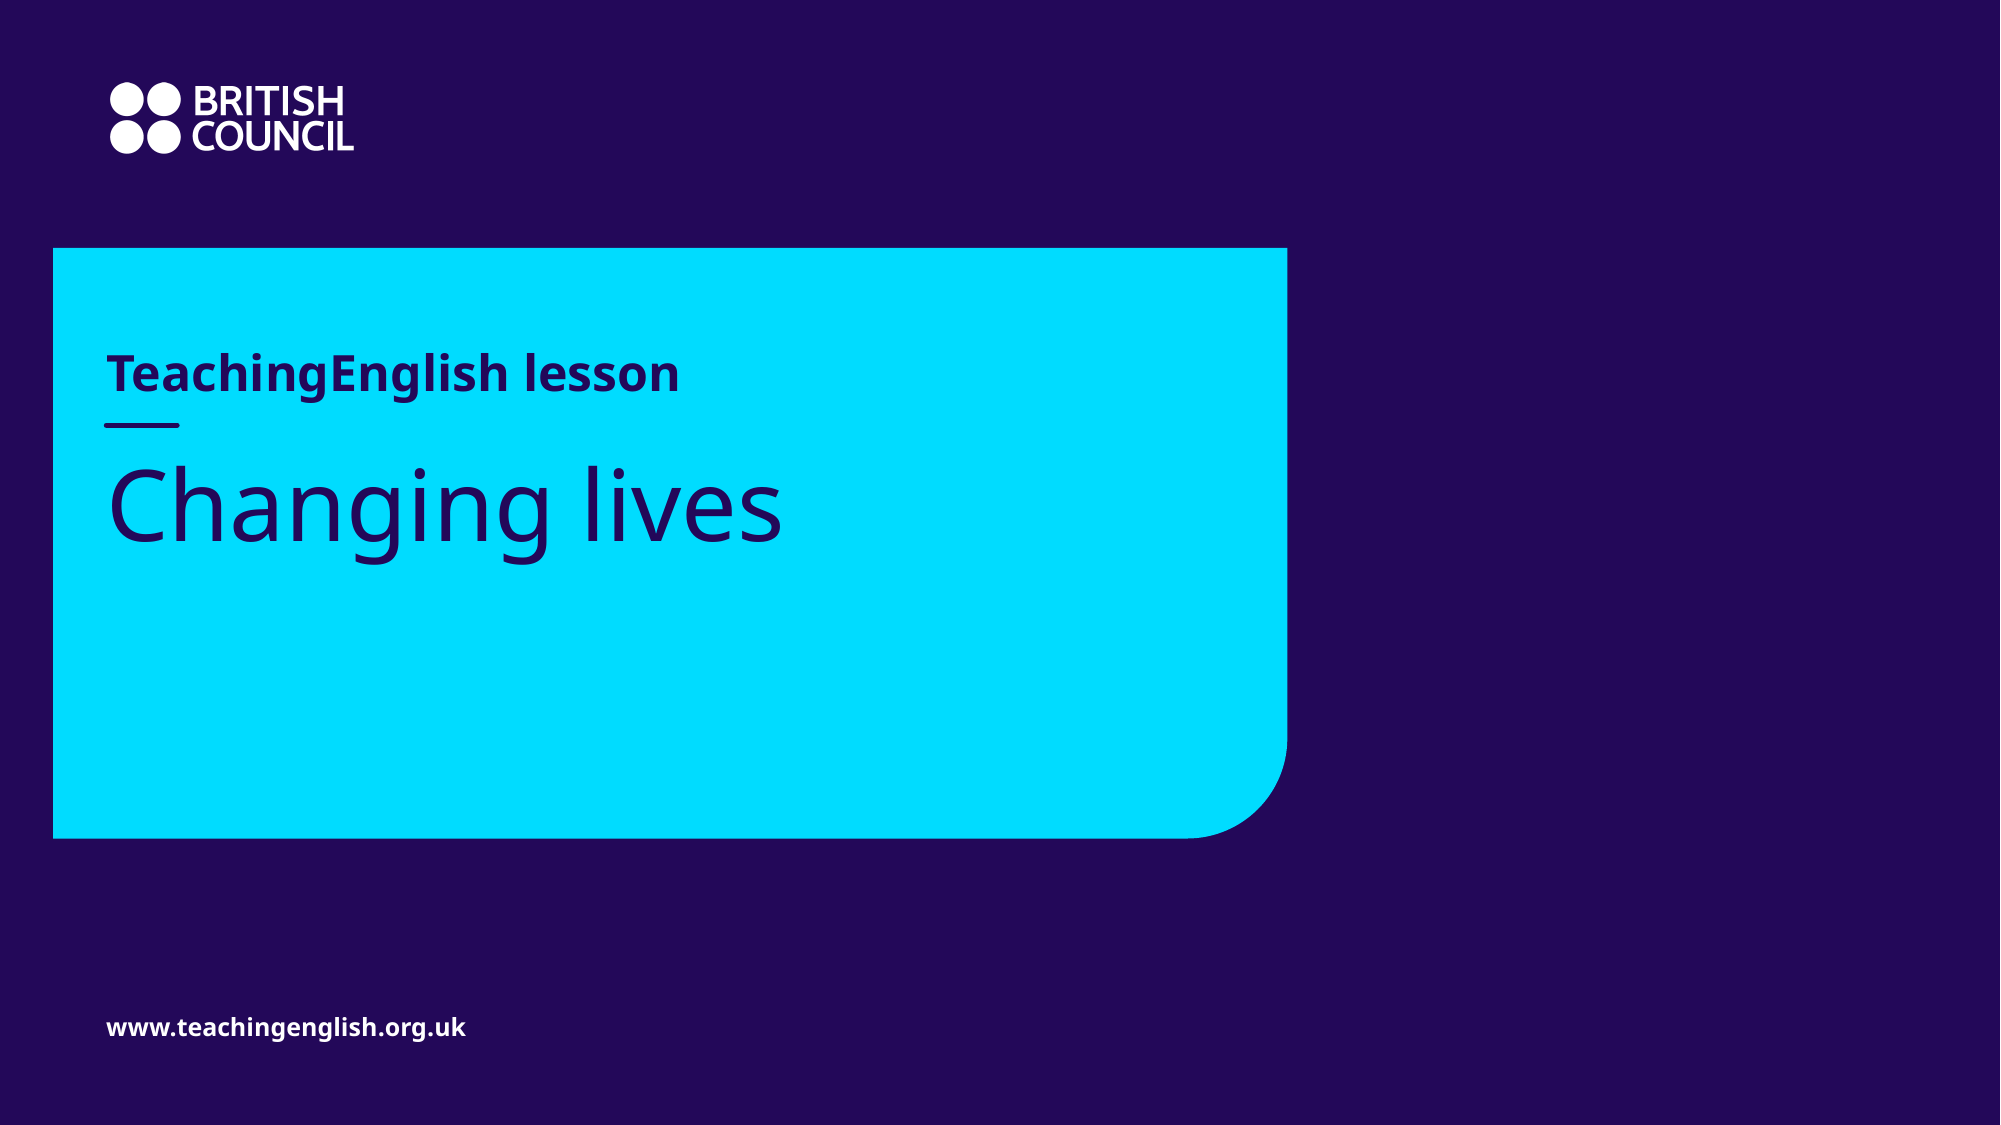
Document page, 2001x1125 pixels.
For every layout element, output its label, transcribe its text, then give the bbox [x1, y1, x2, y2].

picture [110, 82, 354, 154]
subtitle TeachingEnglish lesson [106, 283, 1235, 402]
title Changing lives [106, 442, 1235, 563]
footer www.teachingenglish.org.uk [106, 1015, 1902, 1046]
text_box [606, 329, 638, 391]
